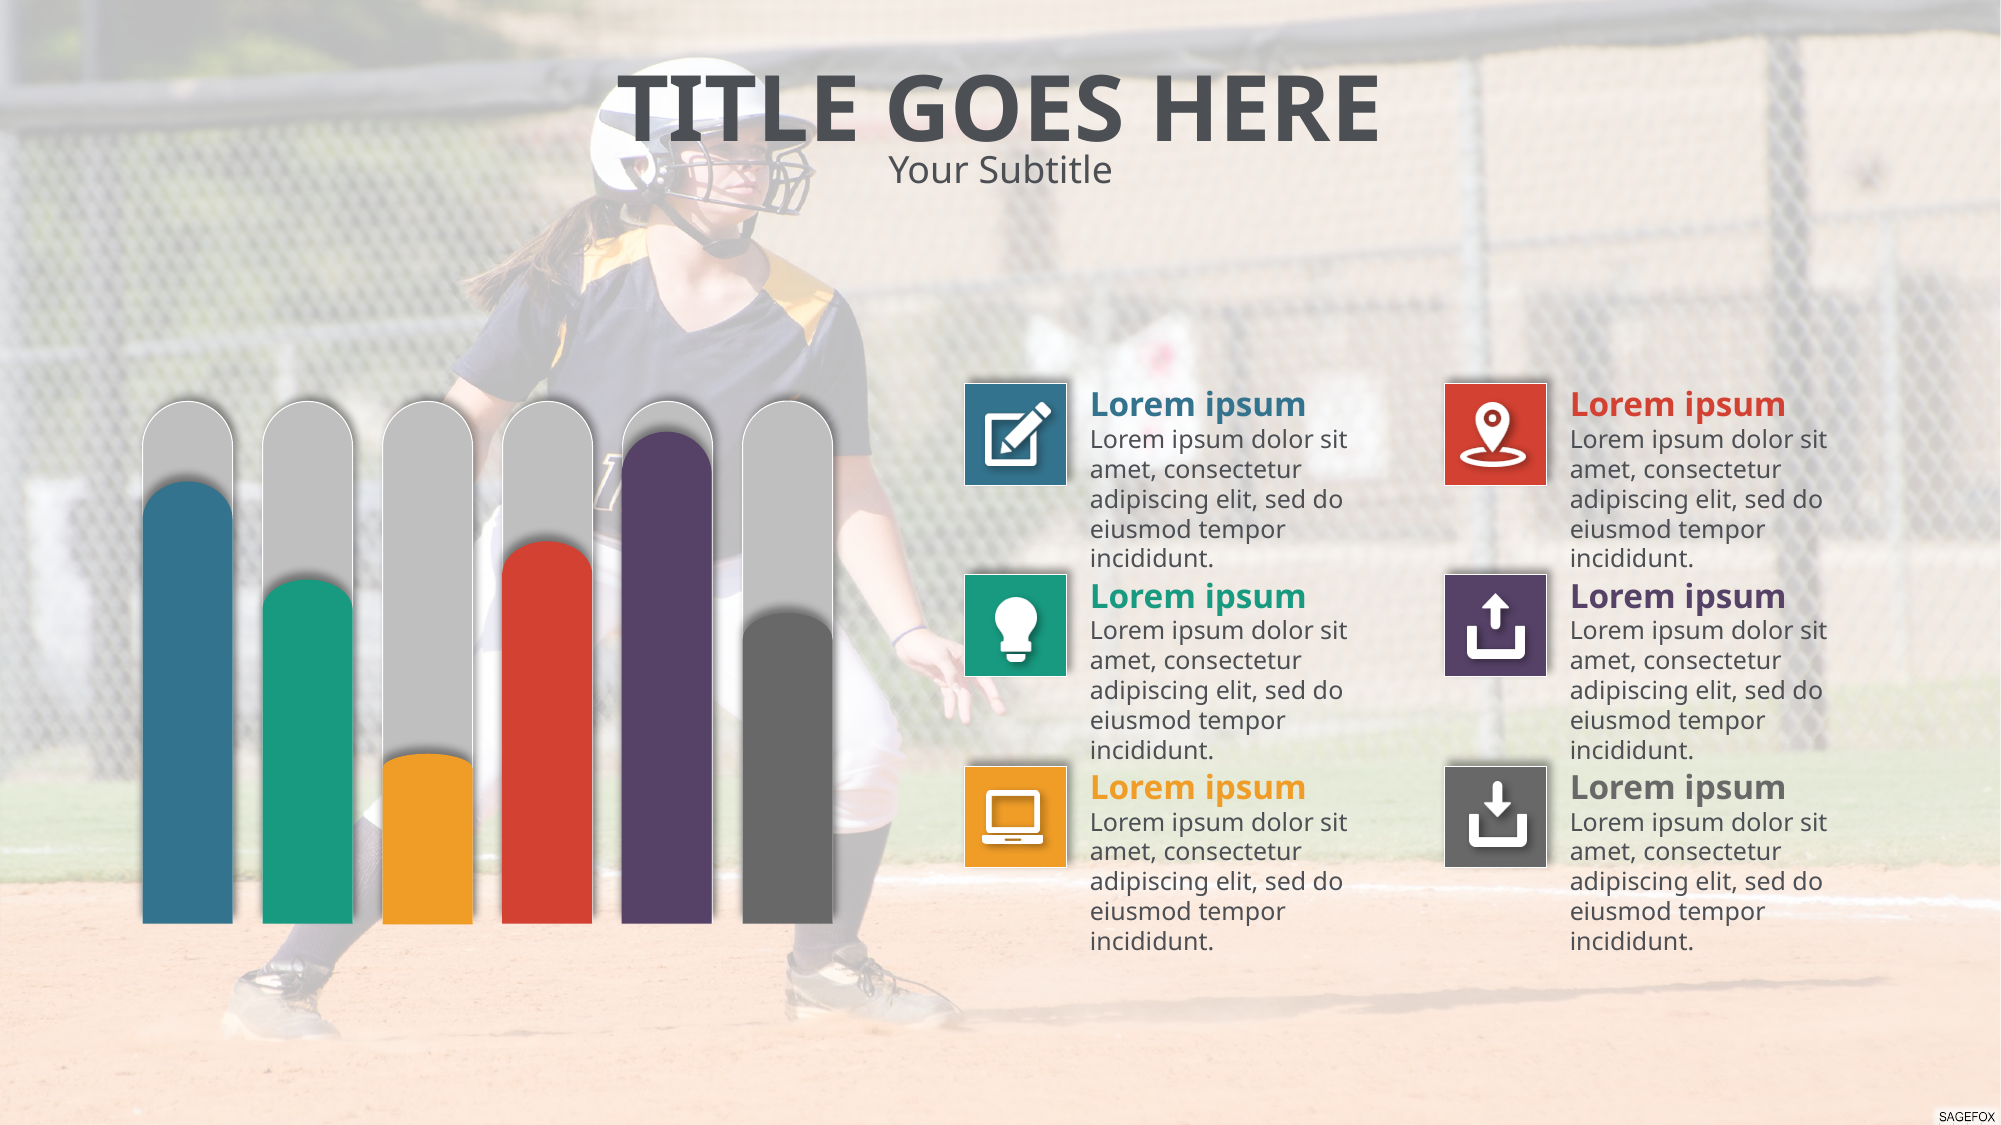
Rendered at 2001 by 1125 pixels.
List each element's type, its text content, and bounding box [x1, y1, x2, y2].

picture [1468, 781, 1527, 847]
text_box Lorem ipsum Lorem ipsum dolor sit amet, consectetur adipiscing elit, sed do eiusmod tempor incididunt. [1569, 574, 1882, 765]
text_box [261, 400, 354, 587]
text_box [141, 400, 234, 494]
text_box [964, 765, 1068, 869]
text_box Lorem ipsum Lorem ipsum dolor sit amet, consectetur adipiscing elit, sed do eiusmod tempor incididunt. [1090, 766, 1402, 956]
text_box [964, 574, 1068, 678]
picture [1936, 1111, 1997, 1125]
text_box Lorem ipsum Lorem ipsum dolor sit amet, consectetur adipiscing elit, sed do eiusmod tempor incididunt. [1569, 766, 1882, 956]
text_box [621, 400, 714, 445]
text_box [741, 400, 834, 619]
text_box [741, 611, 834, 925]
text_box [548, 42, 1452, 199]
text_box [501, 540, 594, 925]
text_box [620, 430, 713, 925]
picture [982, 790, 1043, 844]
text_box [501, 400, 594, 552]
text_box [261, 578, 354, 925]
picture [1466, 593, 1525, 659]
picture [995, 597, 1037, 662]
text_box [1443, 765, 1547, 869]
picture [1460, 402, 1526, 467]
text_box [964, 382, 1068, 486]
text_box Lorem ipsum Lorem ipsum dolor sit amet, consectetur adipiscing elit, sed do eiusmod tempor incididunt. [1090, 574, 1402, 765]
text_box [1443, 574, 1547, 678]
text_box Lorem ipsum Lorem ipsum dolor sit amet, consectetur adipiscing elit, sed do eiusmod tempor incididunt. [1090, 383, 1402, 573]
picture [985, 402, 1051, 466]
text_box [141, 480, 234, 925]
text_box Lorem ipsum Lorem ipsum dolor sit amet, consectetur adipiscing elit, sed do eiusmod tempor incididunt. [1569, 383, 1882, 573]
text_box [381, 752, 474, 926]
text_box [381, 400, 474, 752]
text_box [1443, 382, 1547, 486]
